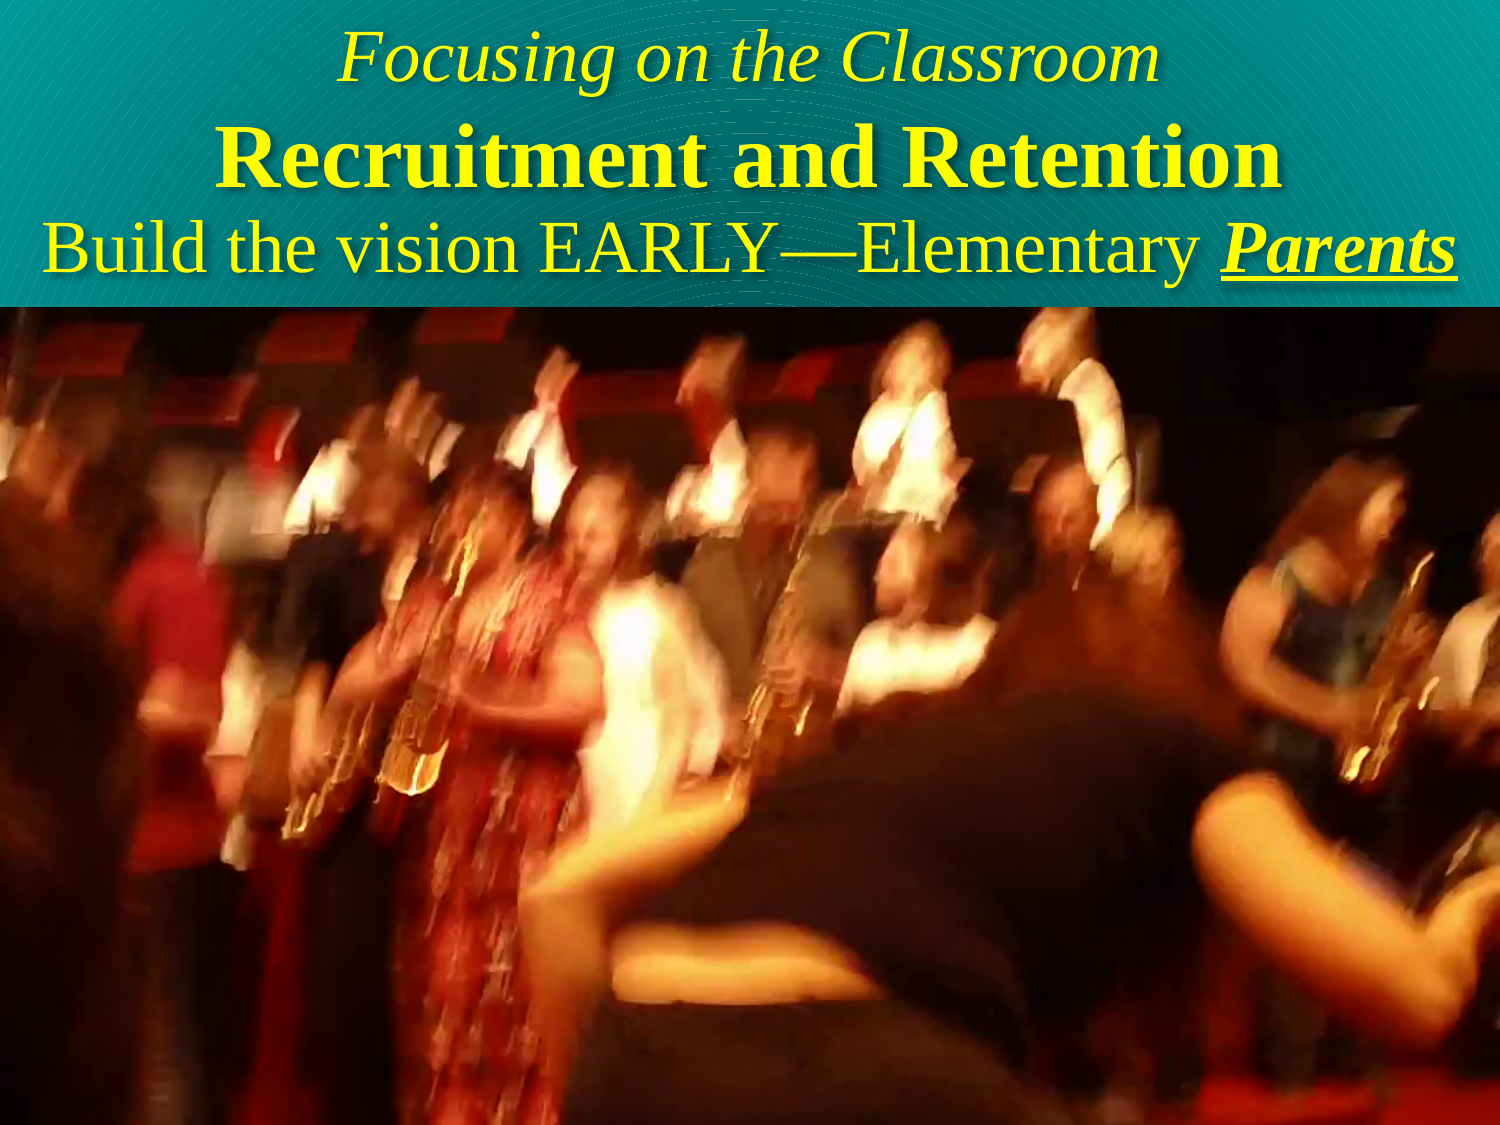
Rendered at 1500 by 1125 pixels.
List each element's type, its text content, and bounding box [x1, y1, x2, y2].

list Build the vision EARLY—Elementary Parents [0, 199, 1500, 305]
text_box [0, 305, 1500, 1125]
title Focusing on the Classroom Recruitment and Retention [112, 12, 1388, 197]
